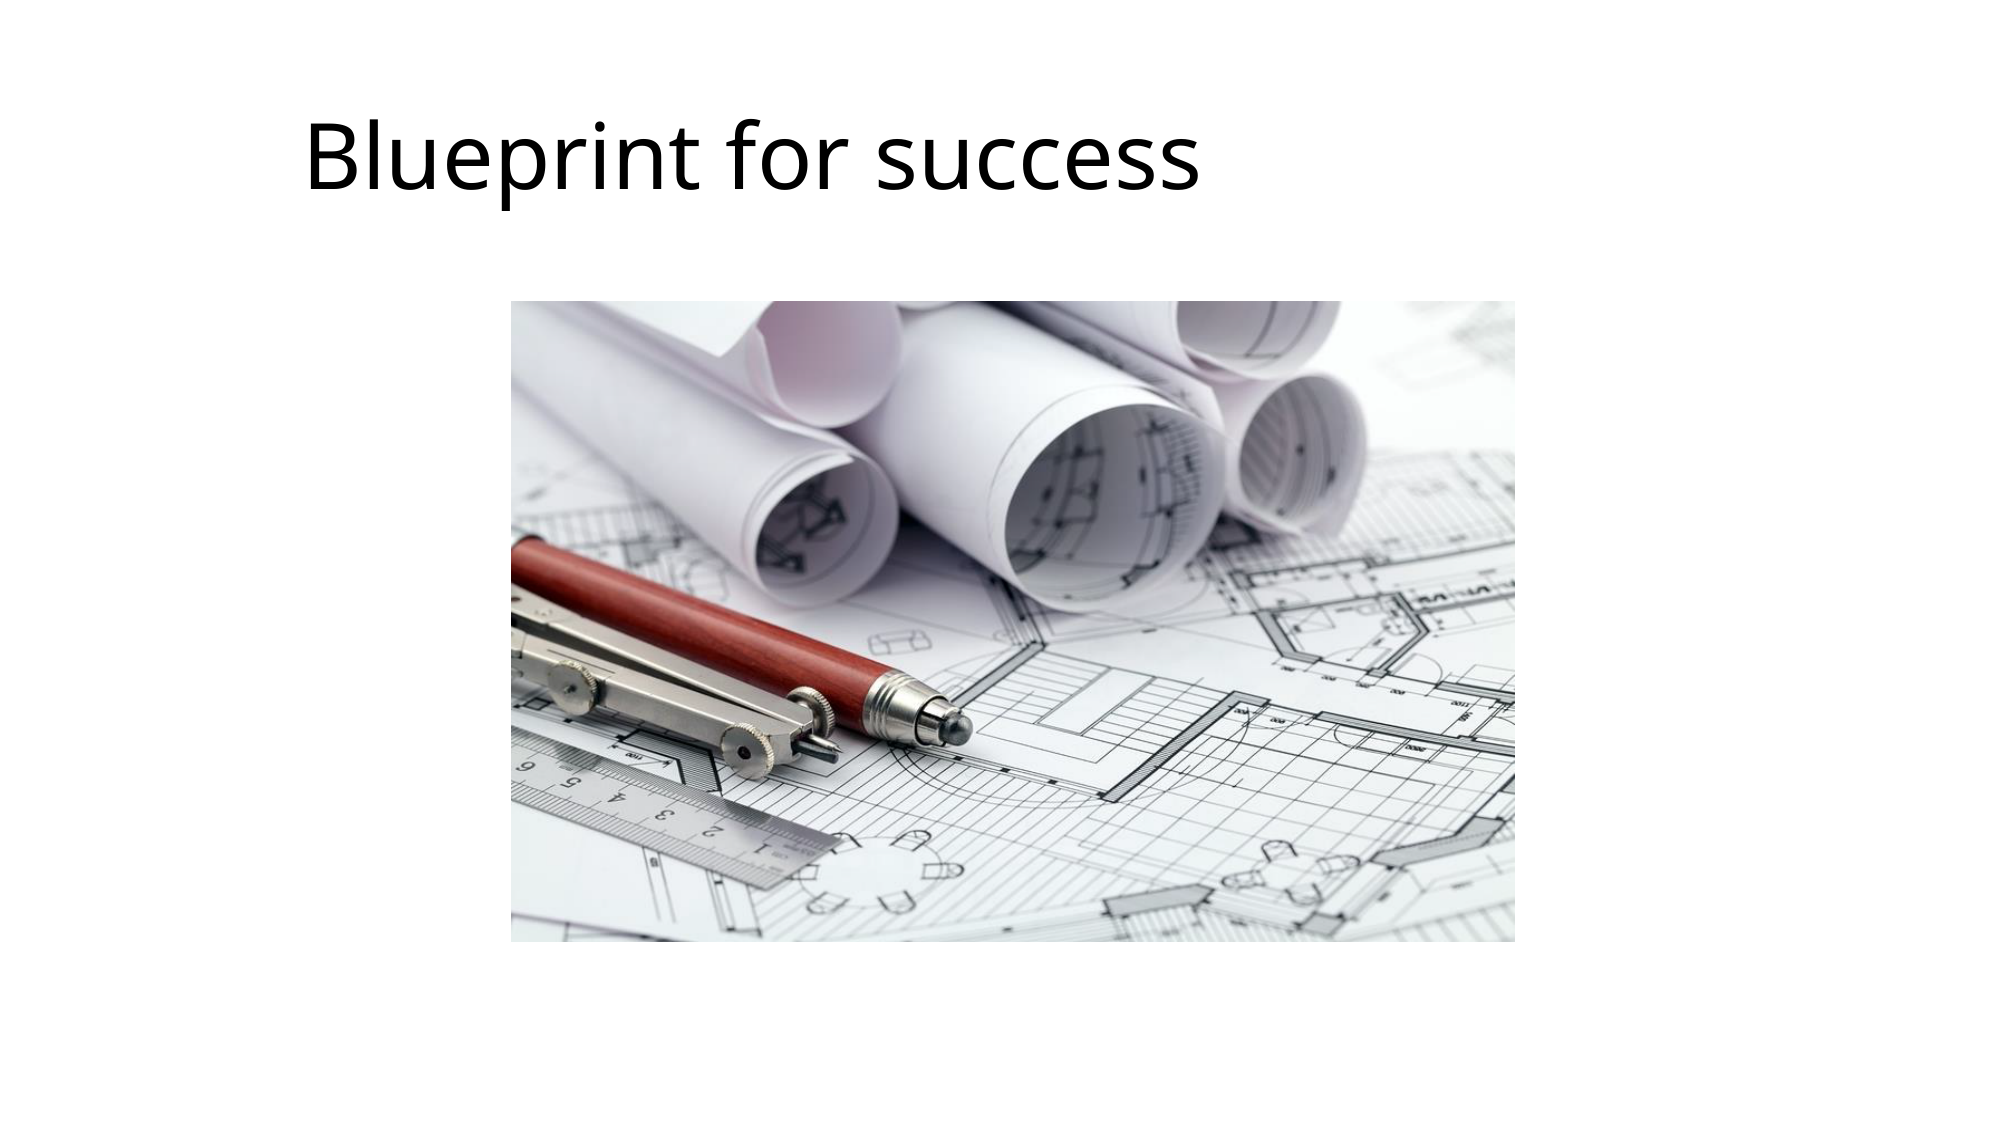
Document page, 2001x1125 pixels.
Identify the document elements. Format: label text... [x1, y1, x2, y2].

picture [511, 301, 1515, 942]
title Blueprint for success [287, 87, 1713, 233]
